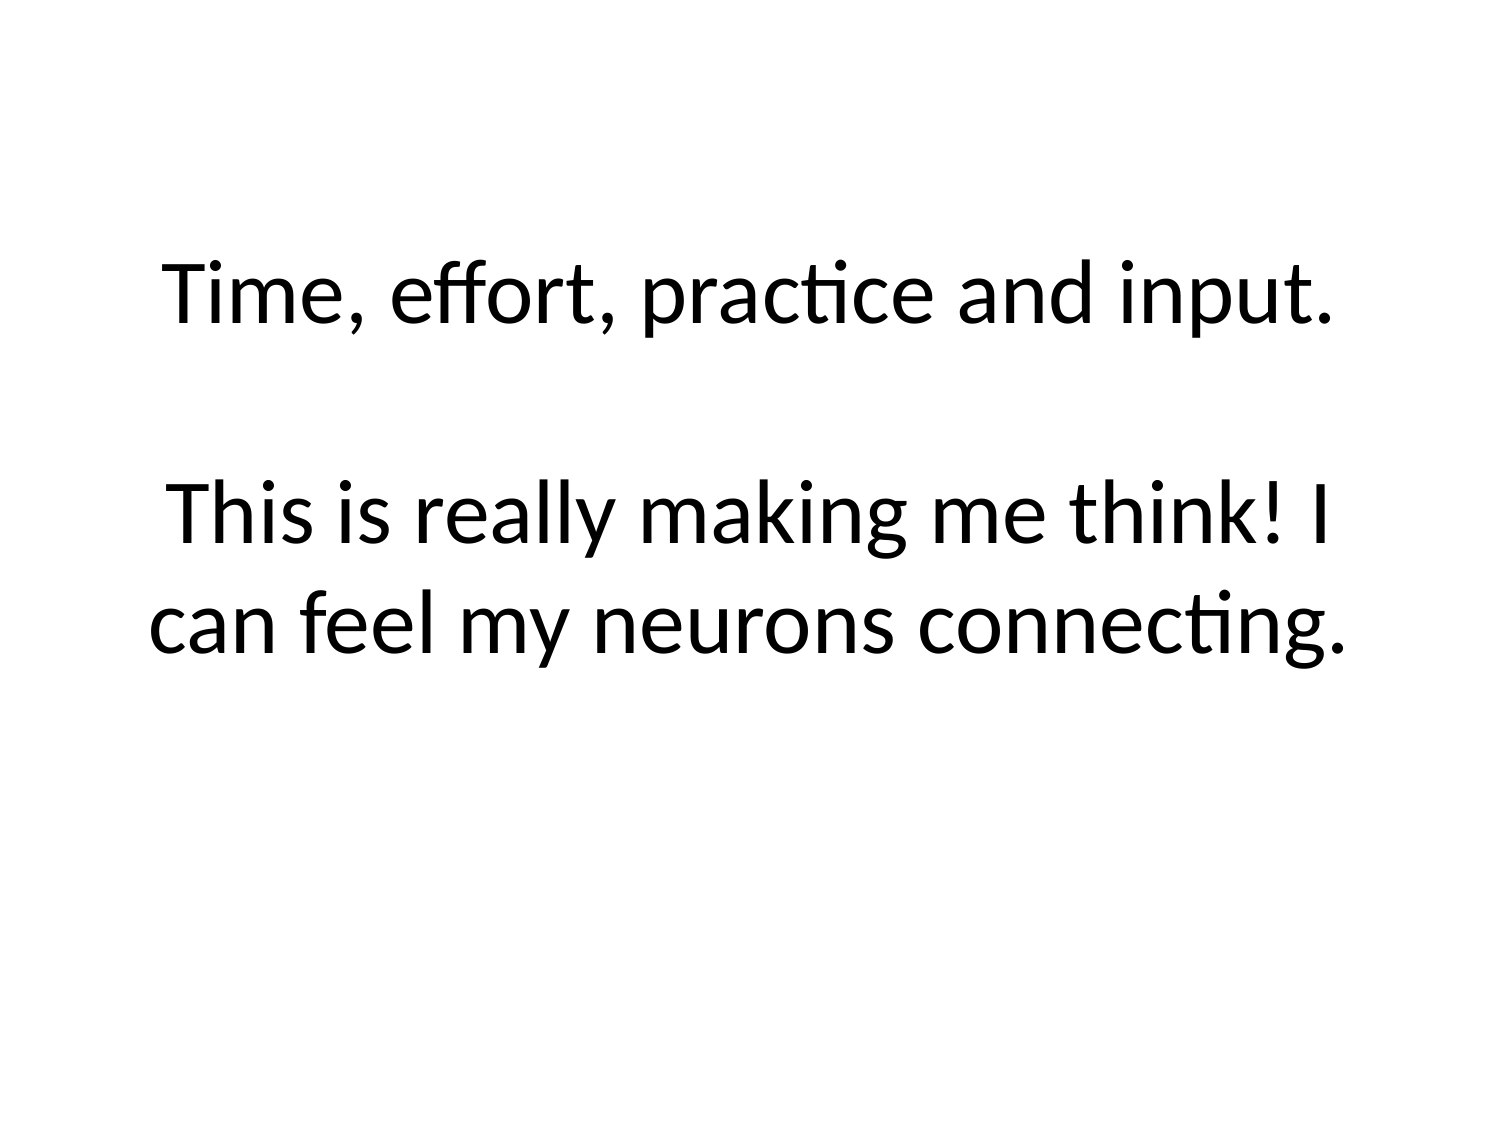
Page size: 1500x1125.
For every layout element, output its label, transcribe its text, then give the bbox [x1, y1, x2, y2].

title Time, effort, practice and input. This is really making me think! I can feel my neurons connecting. [75, 45, 1425, 858]
